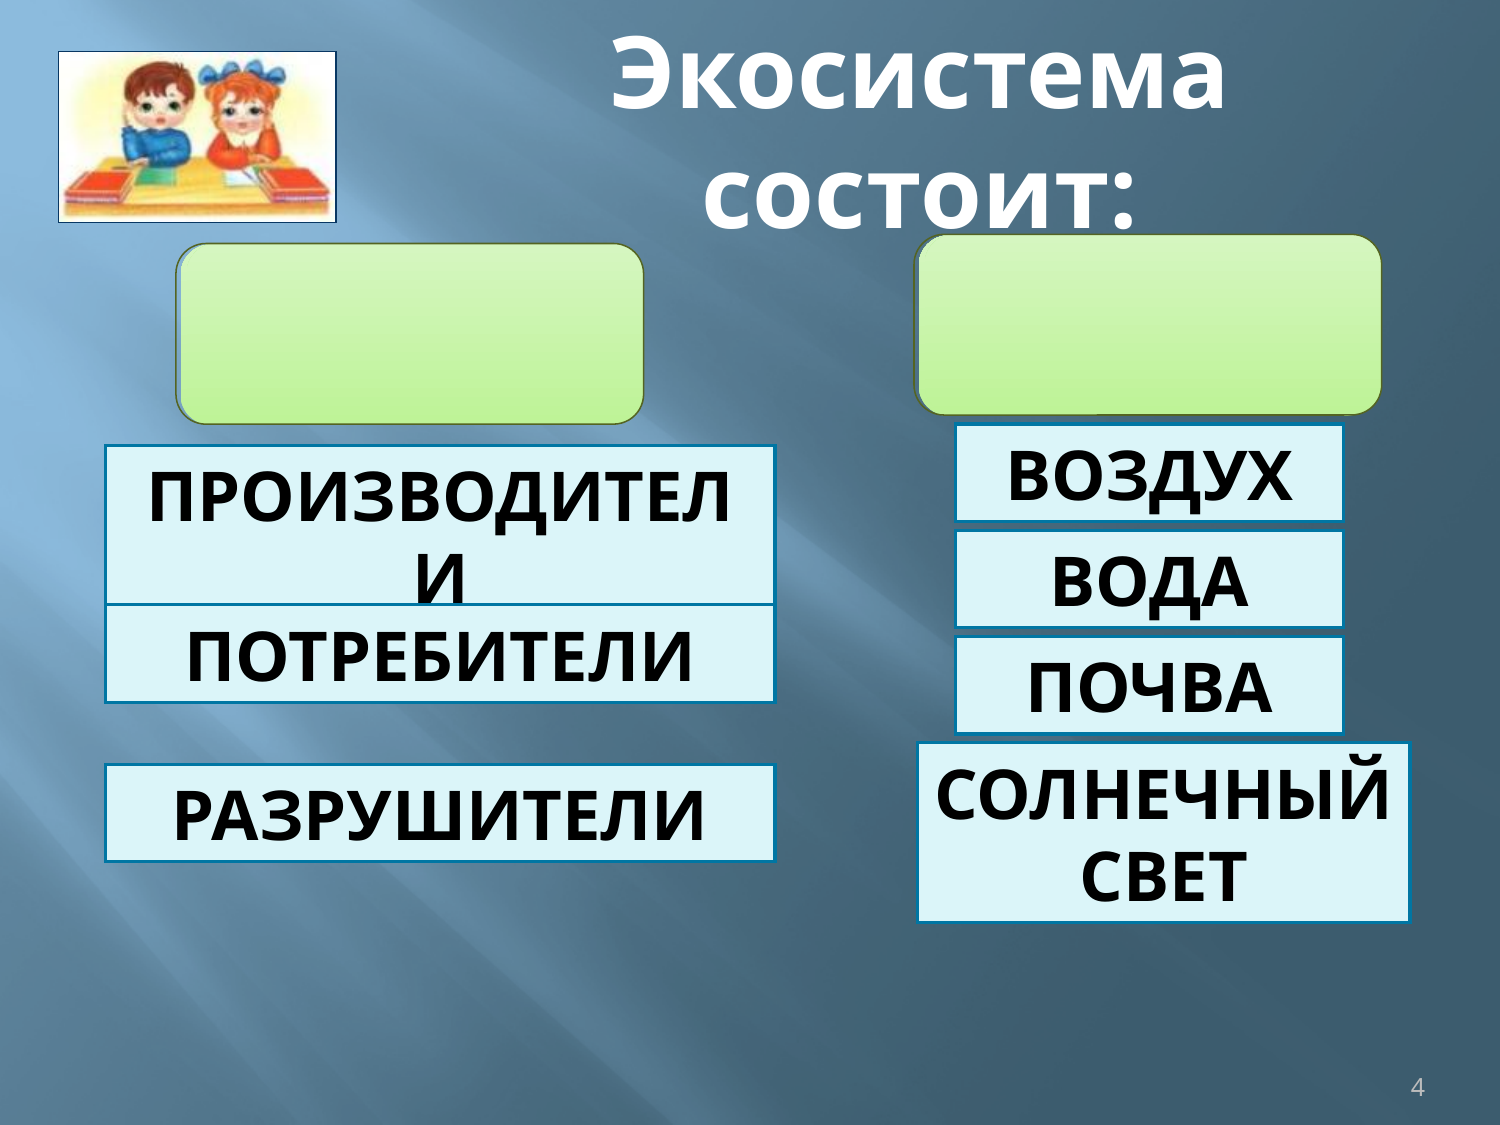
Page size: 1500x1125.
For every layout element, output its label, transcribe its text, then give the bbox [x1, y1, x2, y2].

text_box ПОЧВА [955, 636, 1344, 734]
text_box [175, 243, 644, 425]
text_box [913, 234, 1382, 416]
text_box РАЗРУШИТЕЛИ [105, 764, 776, 862]
text_box ВОДА [955, 530, 1344, 628]
picture [58, 51, 336, 222]
text_box ПОТРЕБИТЕЛИ [105, 604, 776, 703]
text_box СОЛНЕЧНЫЙ СВЕТ [917, 742, 1411, 923]
text_box ПРОИЗВОДИТЕЛИ [105, 445, 776, 604]
title Экосистема состоит: [375, 35, 1465, 223]
text_box ВОЗДУХ [955, 424, 1344, 522]
slide_number 4 [1299, 1052, 1425, 1113]
